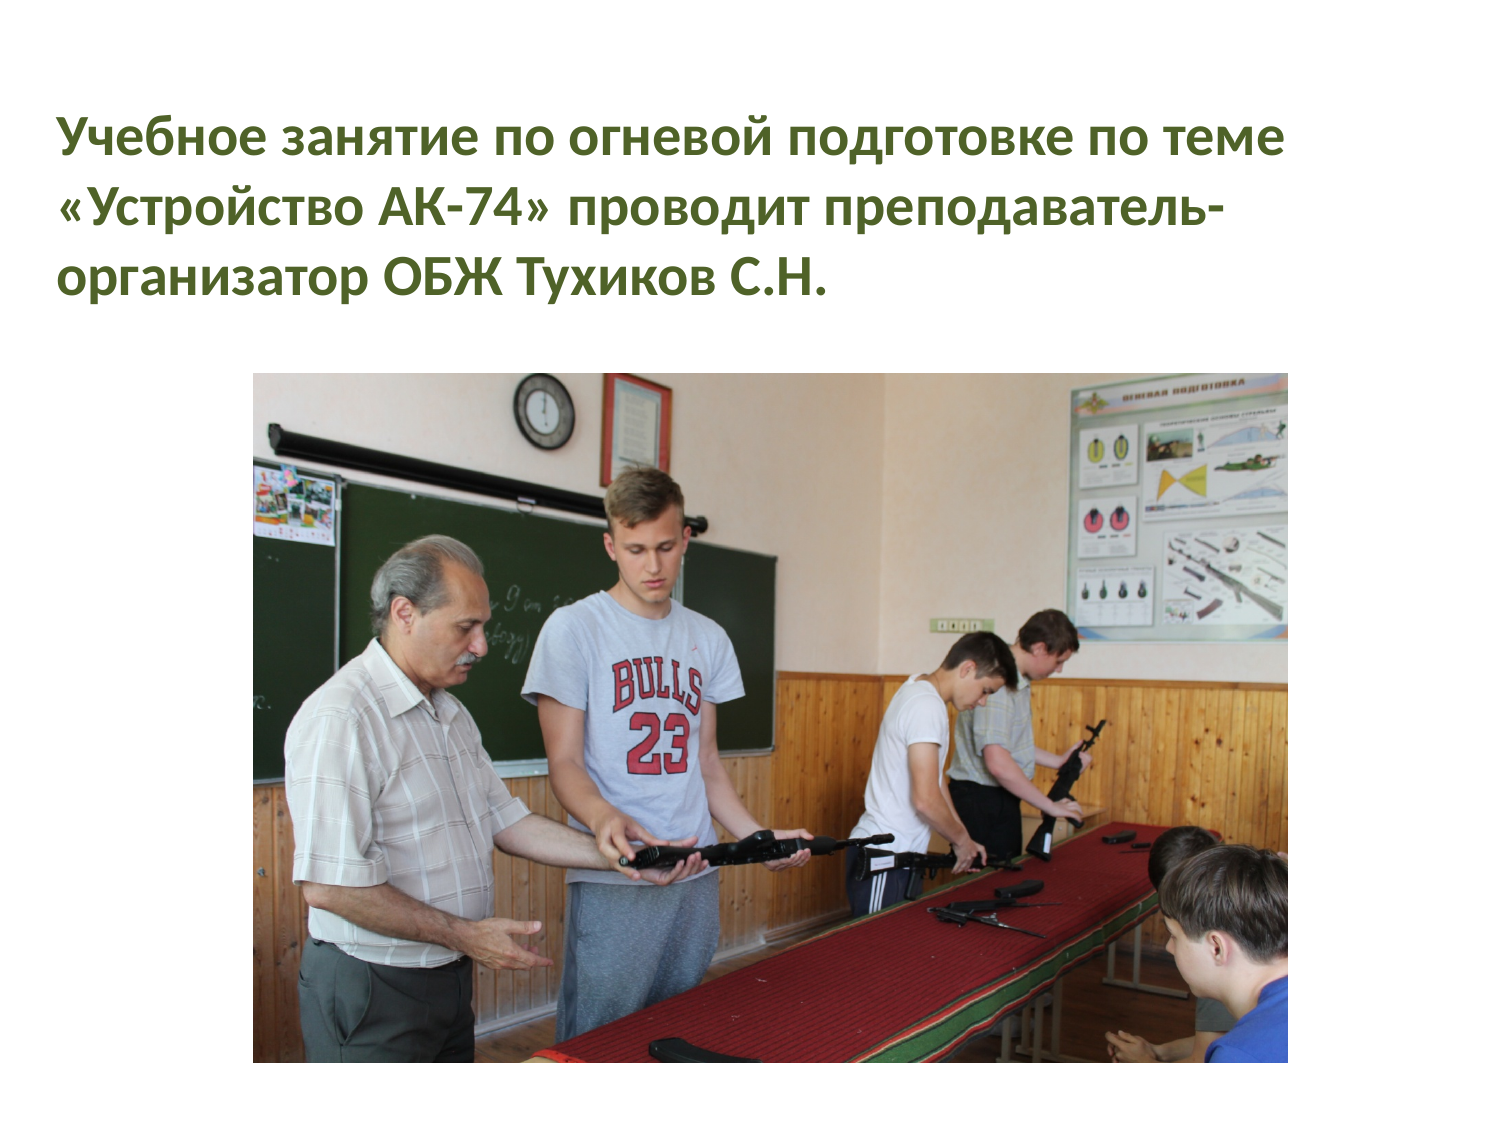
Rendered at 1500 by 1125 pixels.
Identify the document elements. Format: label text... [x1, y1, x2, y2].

picture [253, 373, 1288, 1063]
text_box Учебное занятие по огневой подготовке по теме «Устройство АК-74» проводит преподаватель-организатор ОБЖ Тухиков С.Н. [41, 90, 1459, 315]
